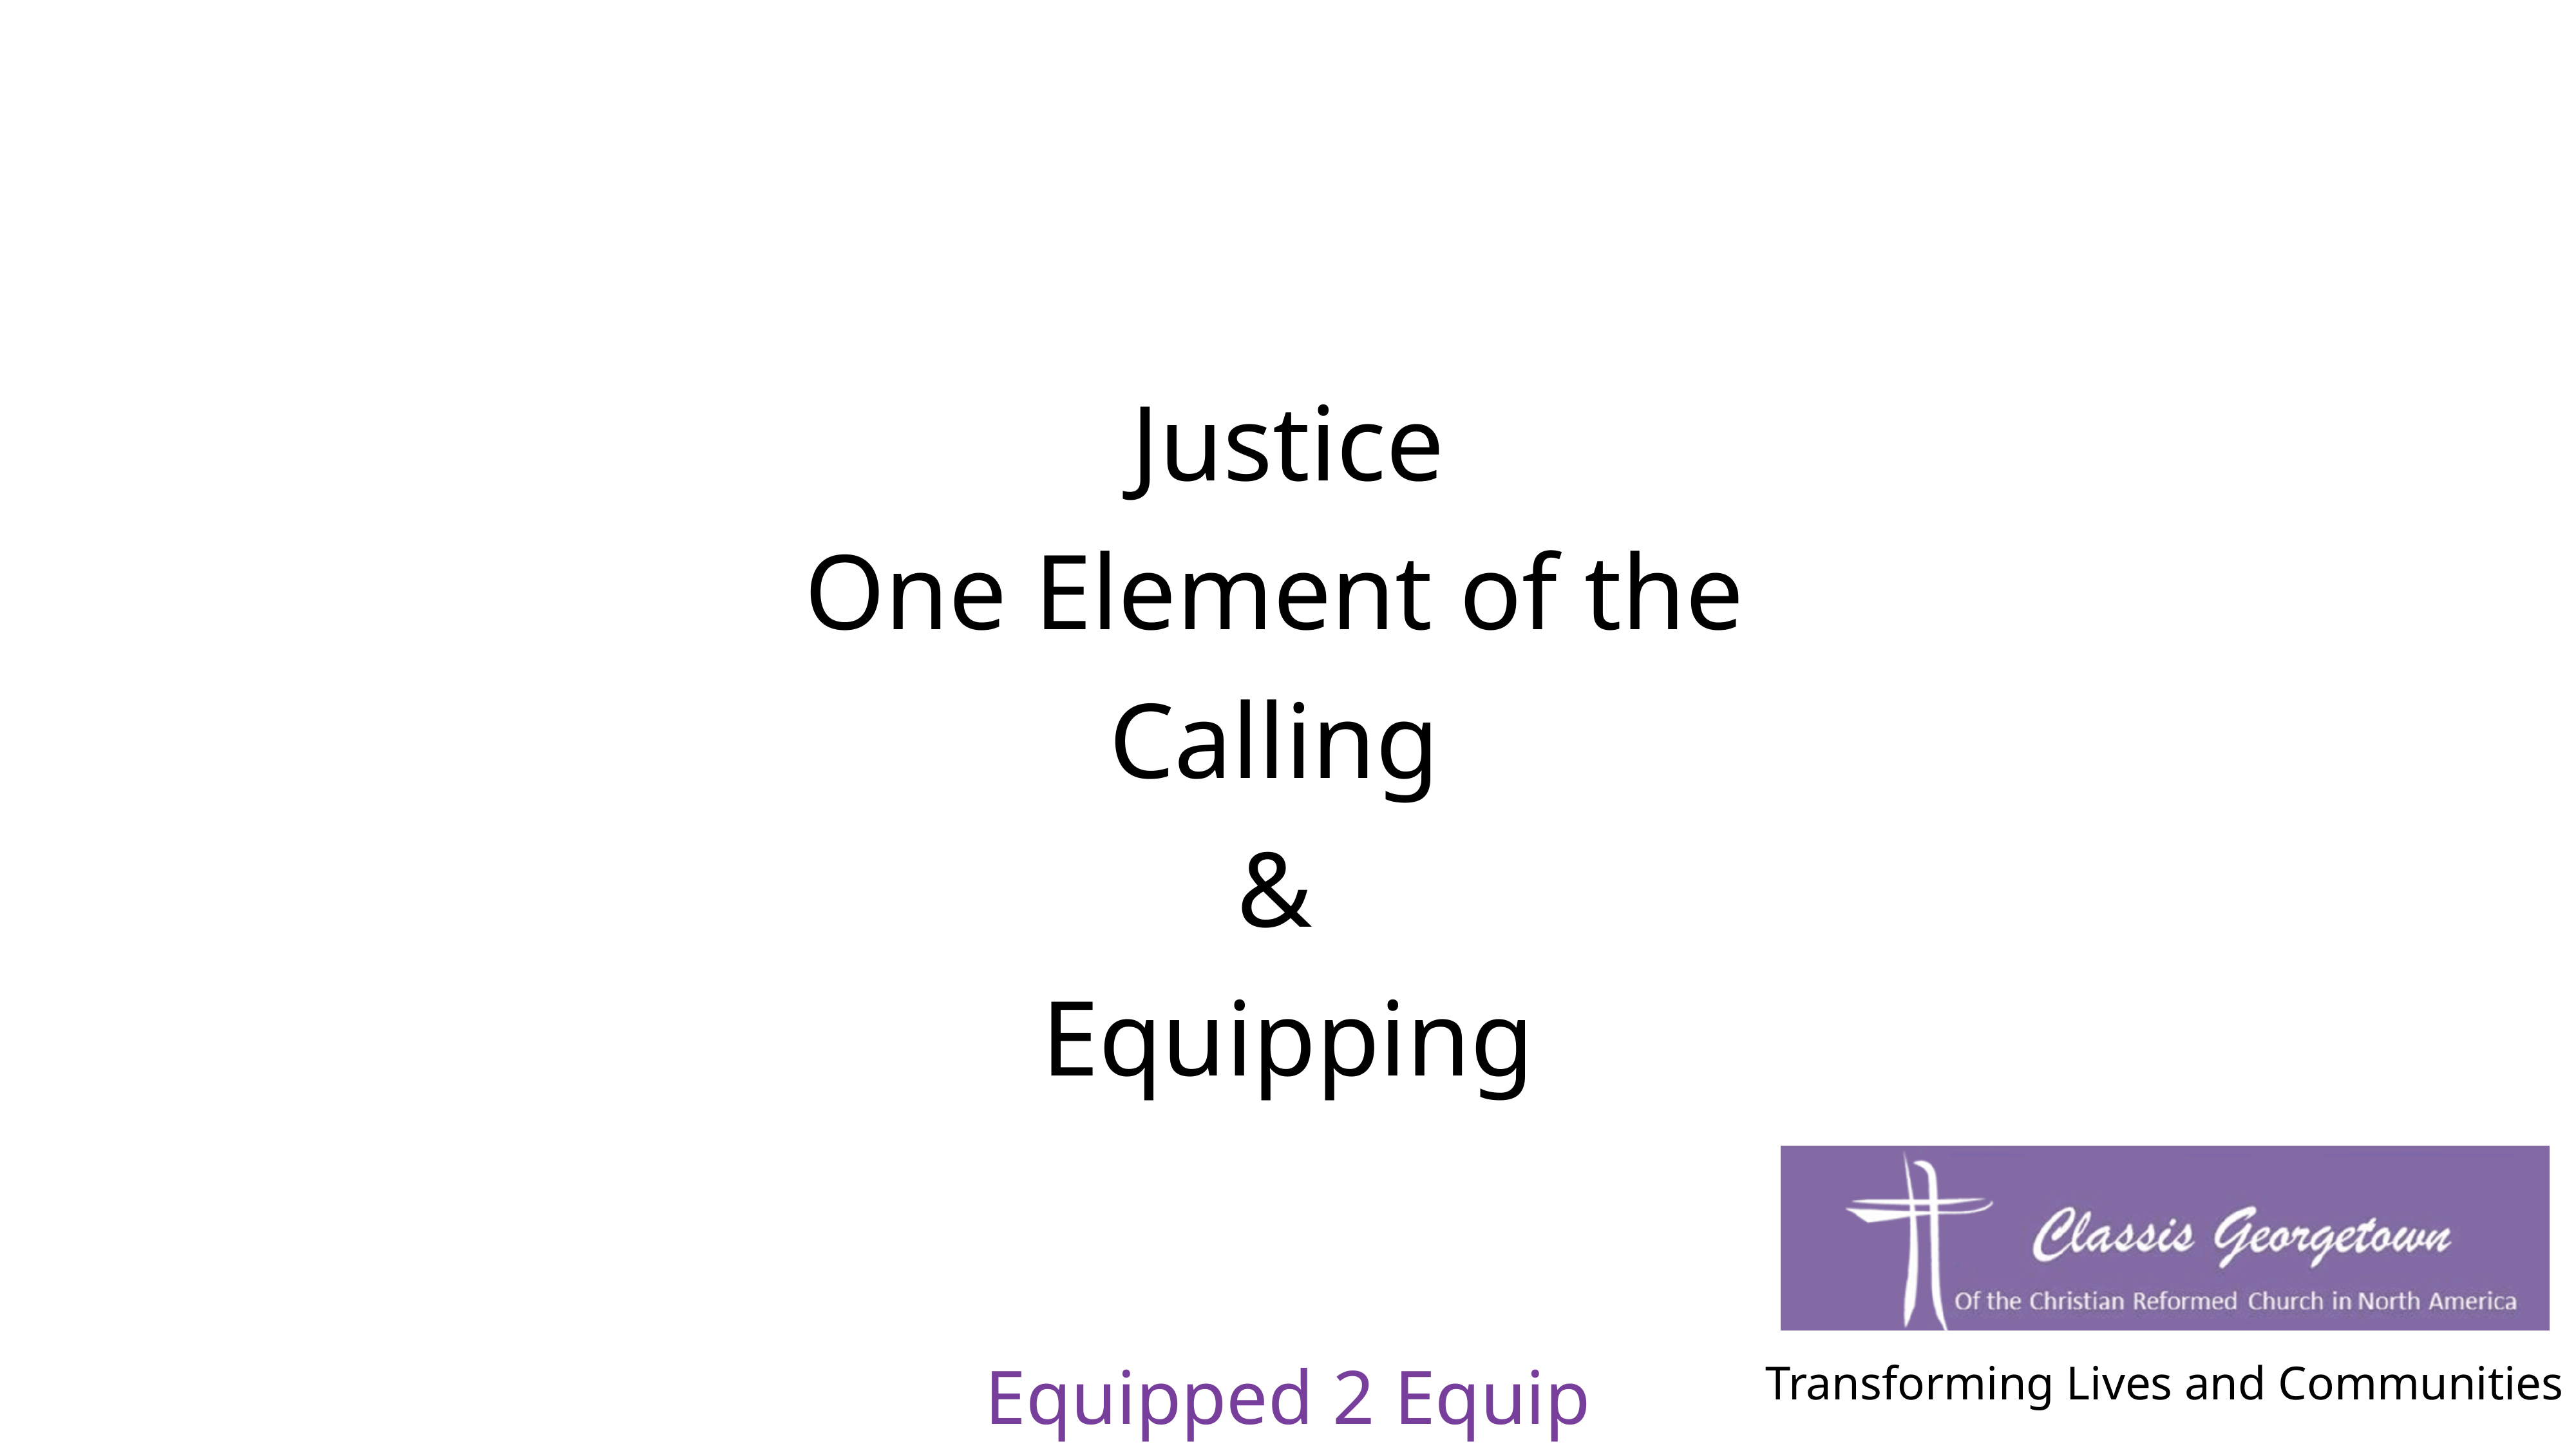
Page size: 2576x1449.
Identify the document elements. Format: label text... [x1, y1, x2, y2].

picture [1781, 1145, 2550, 1331]
text_box Justice One Element of the Calling & Equipping [439, 345, 2137, 1104]
text_box Equipped 2 Equip [978, 1316, 1598, 1447]
text_box Transforming Lives and Communities [1695, 1347, 2576, 1417]
